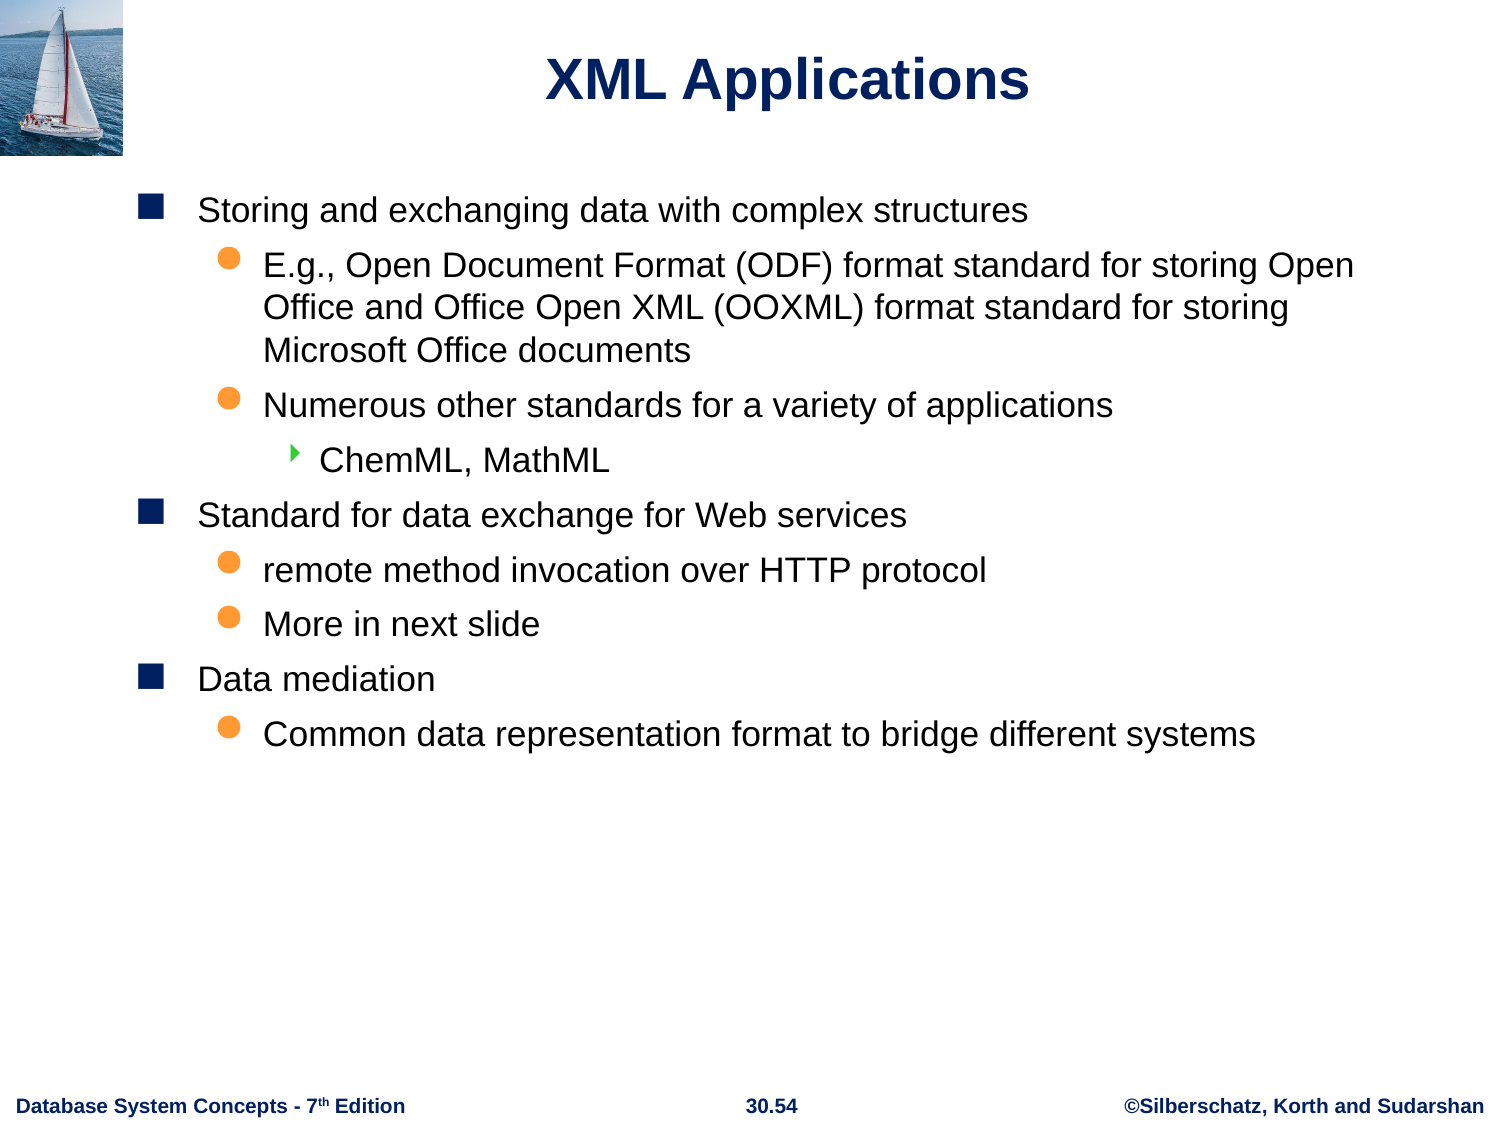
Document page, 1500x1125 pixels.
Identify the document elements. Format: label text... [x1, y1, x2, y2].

list Storing and exchanging data with complex structures E.g., Open Document Format (ODF) format standard for storing Open Office and Office Open XML (OOXML) format standard for storing Microsoft Office documents Numerous other standards for a variety of applications ChemML, MathML Standard for data exchange for Web services remote method invocation over HTTP protocol More in next slide Data mediation Common data representation format to bridge different systems [126, 179, 1391, 984]
title XML Applications [125, 18, 1452, 120]
picture [0, 0, 123, 156]
